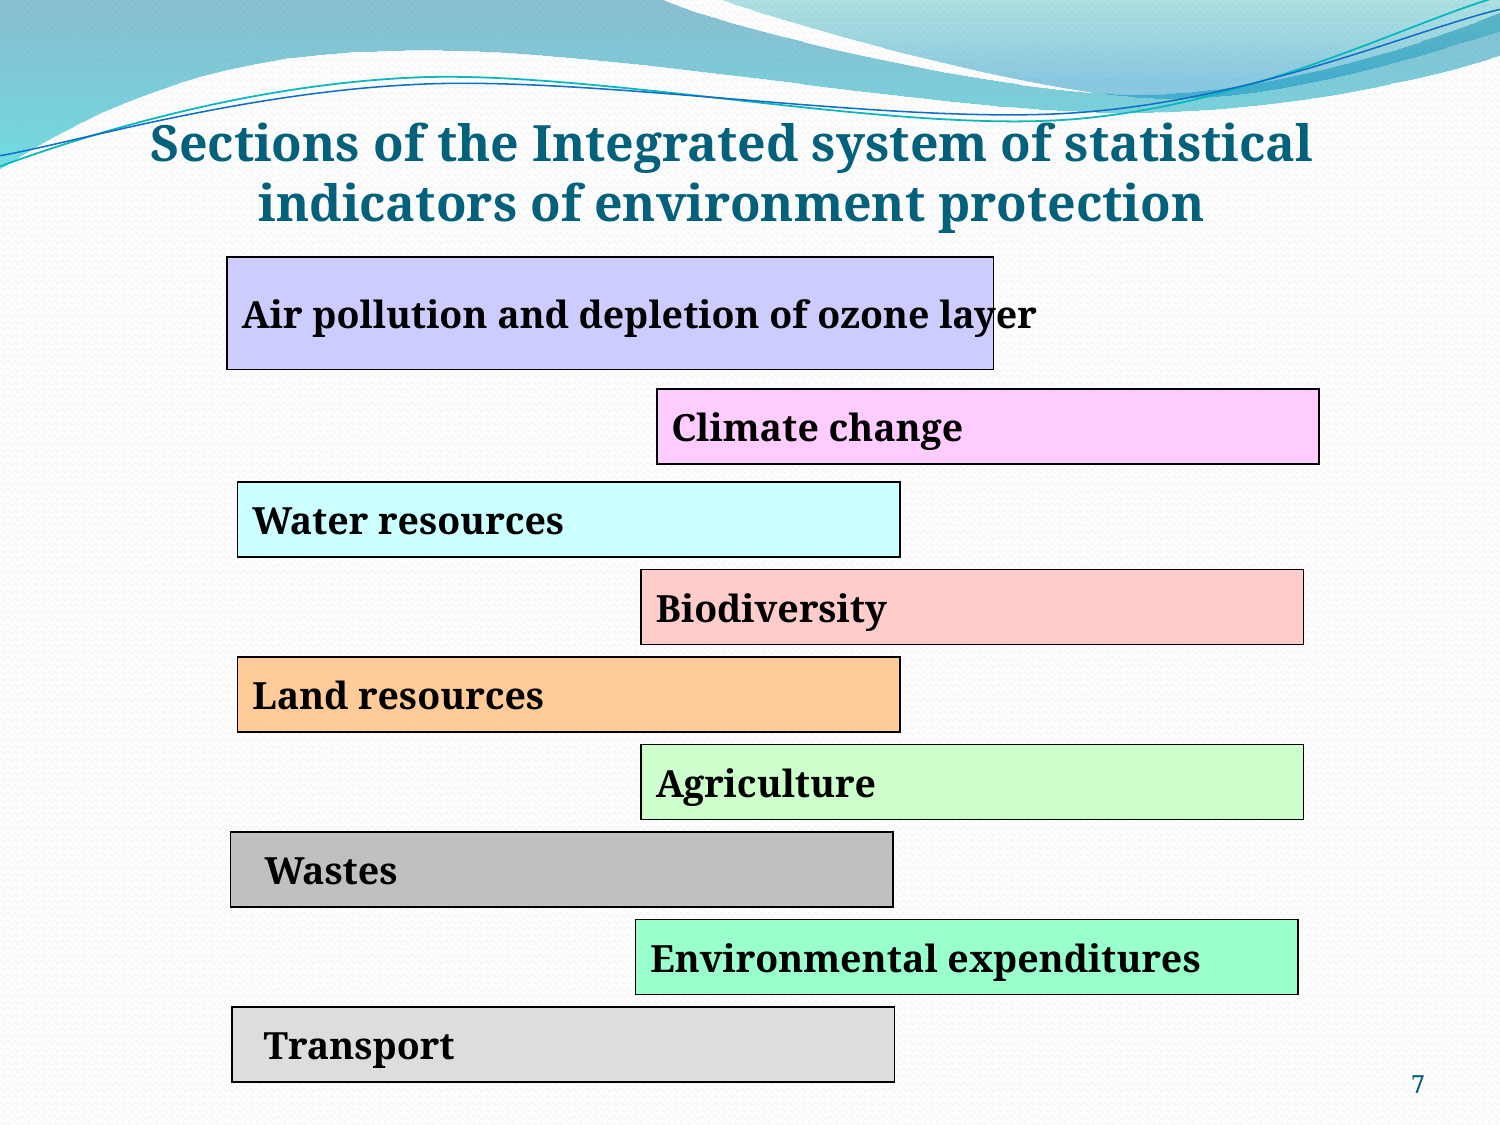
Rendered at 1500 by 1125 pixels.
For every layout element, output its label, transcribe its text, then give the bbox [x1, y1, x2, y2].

text_box Biodiversity [641, 569, 1304, 645]
title Sections of the Integrated system of statistical indicators of environment protection [76, 78, 1388, 232]
text_box Land resources [237, 657, 900, 733]
text_box Wastes [230, 832, 893, 908]
text_box Transport [231, 1007, 895, 1083]
text_box Water resources [237, 482, 900, 558]
text_box Air pollution and depletion of ozone layer [226, 257, 994, 370]
slide_number 7 [1299, 1042, 1425, 1103]
text_box Environmental expenditures [635, 919, 1299, 995]
text_box Agriculture [641, 744, 1304, 820]
text_box Climate change [656, 389, 1320, 465]
